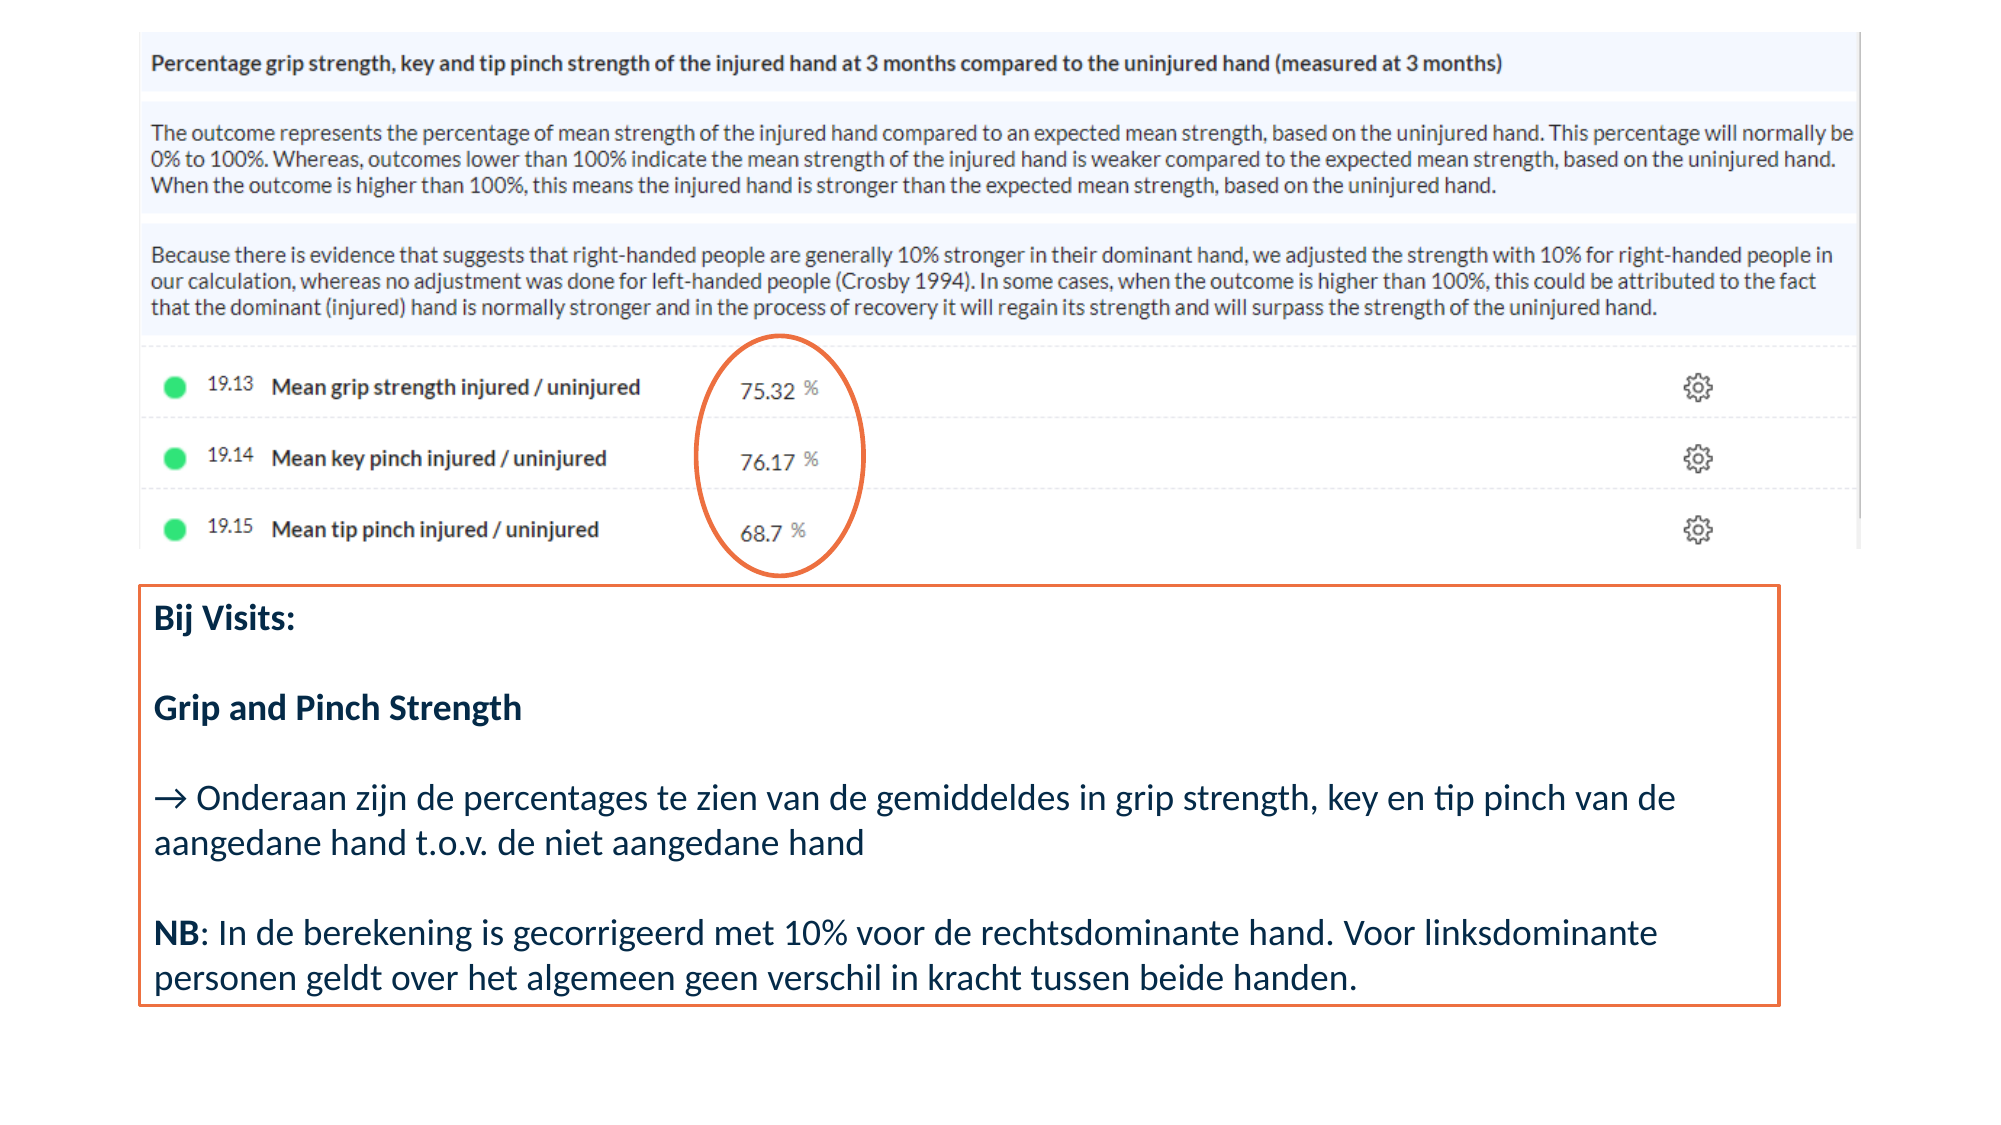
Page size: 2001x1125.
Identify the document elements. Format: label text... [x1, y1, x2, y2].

text_box Bij Visits: Grip and Pinch Strength → Onderaan zijn de percentages te zien van de gemiddeldes in grip strength, key en tip pinch van de aangedane hand t.o.v. de niet aangedane hand NB: In de berekening is gecorrigeerd met 10% voor de rechtsdominante hand. Voor linksdominante personen geldt over het algemeen geen verschil in kracht tussen beide handen. [139, 585, 1779, 1006]
picture [139, 32, 1861, 550]
text_box [726, 550, 834, 577]
